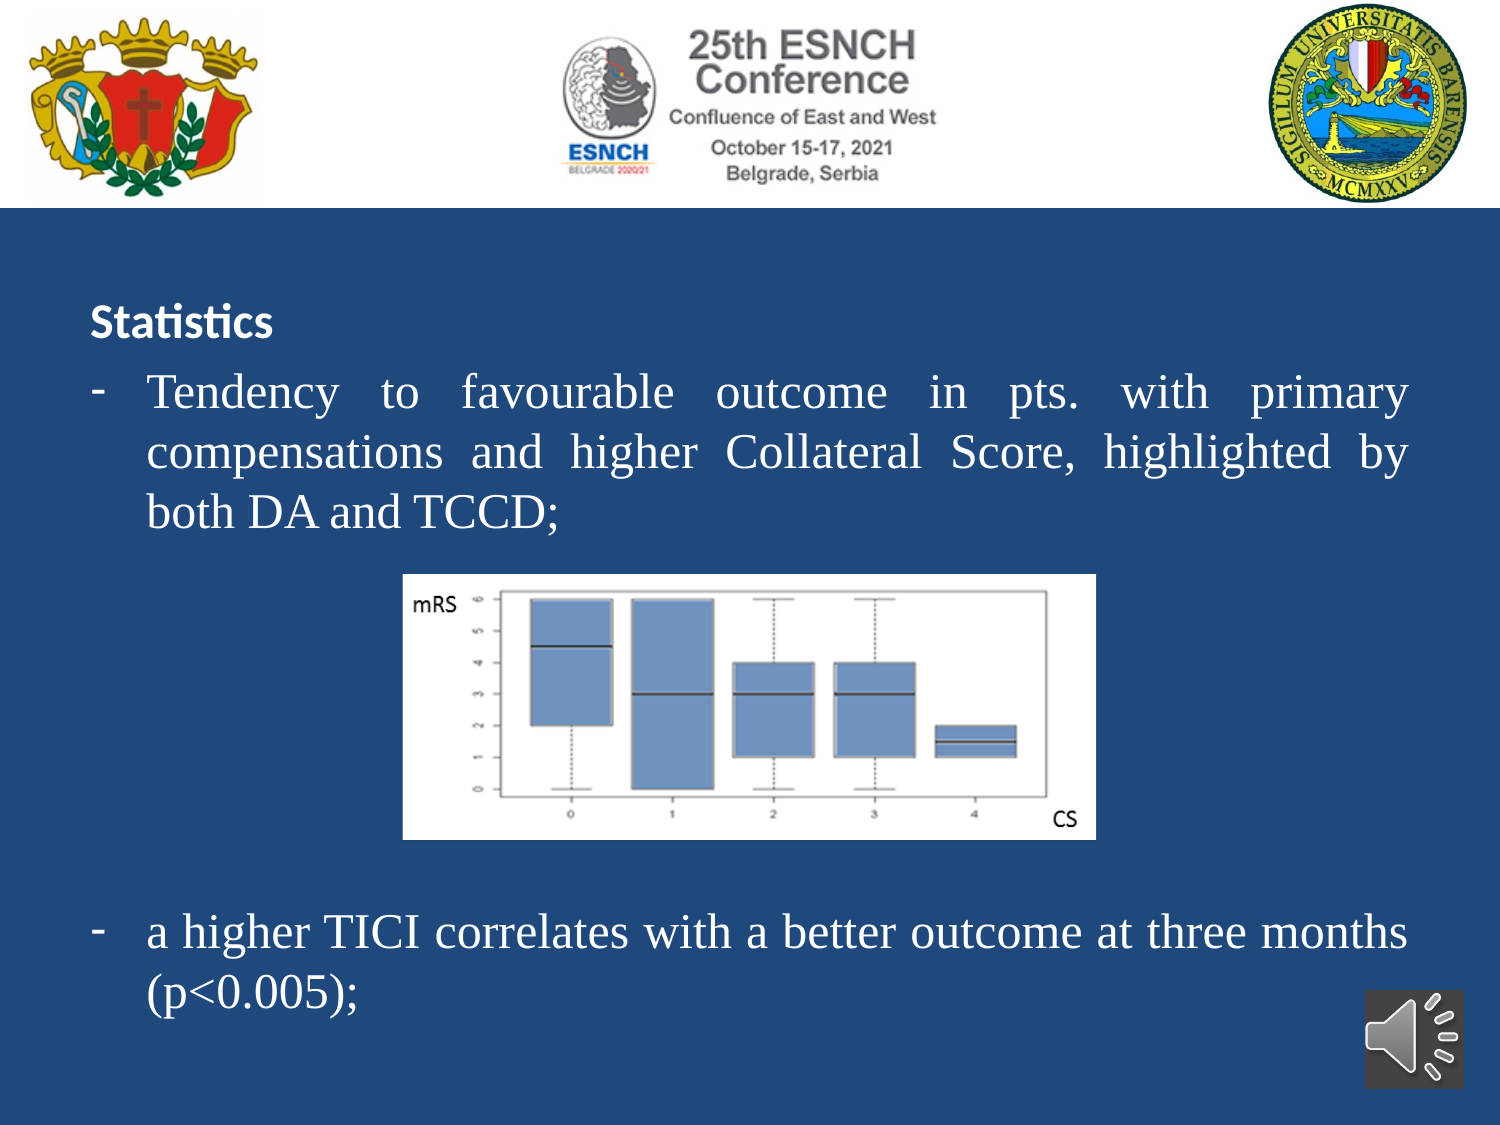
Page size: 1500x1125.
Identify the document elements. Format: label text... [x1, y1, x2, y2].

picture [1253, 3, 1483, 203]
picture [17, 3, 266, 203]
picture [386, 574, 1114, 850]
list Statistics Tendency to favourable outcome in pts. with primary compensations and higher Collateral Score, highlighted by both DA and TCCD; a higher TICI correlates with a better outcome at three months (p<0.005); [75, 280, 1425, 1059]
text_box [942, 0, 1500, 210]
picture [1364, 989, 1465, 1090]
text_box [0, 0, 550, 210]
picture [548, 1, 944, 201]
